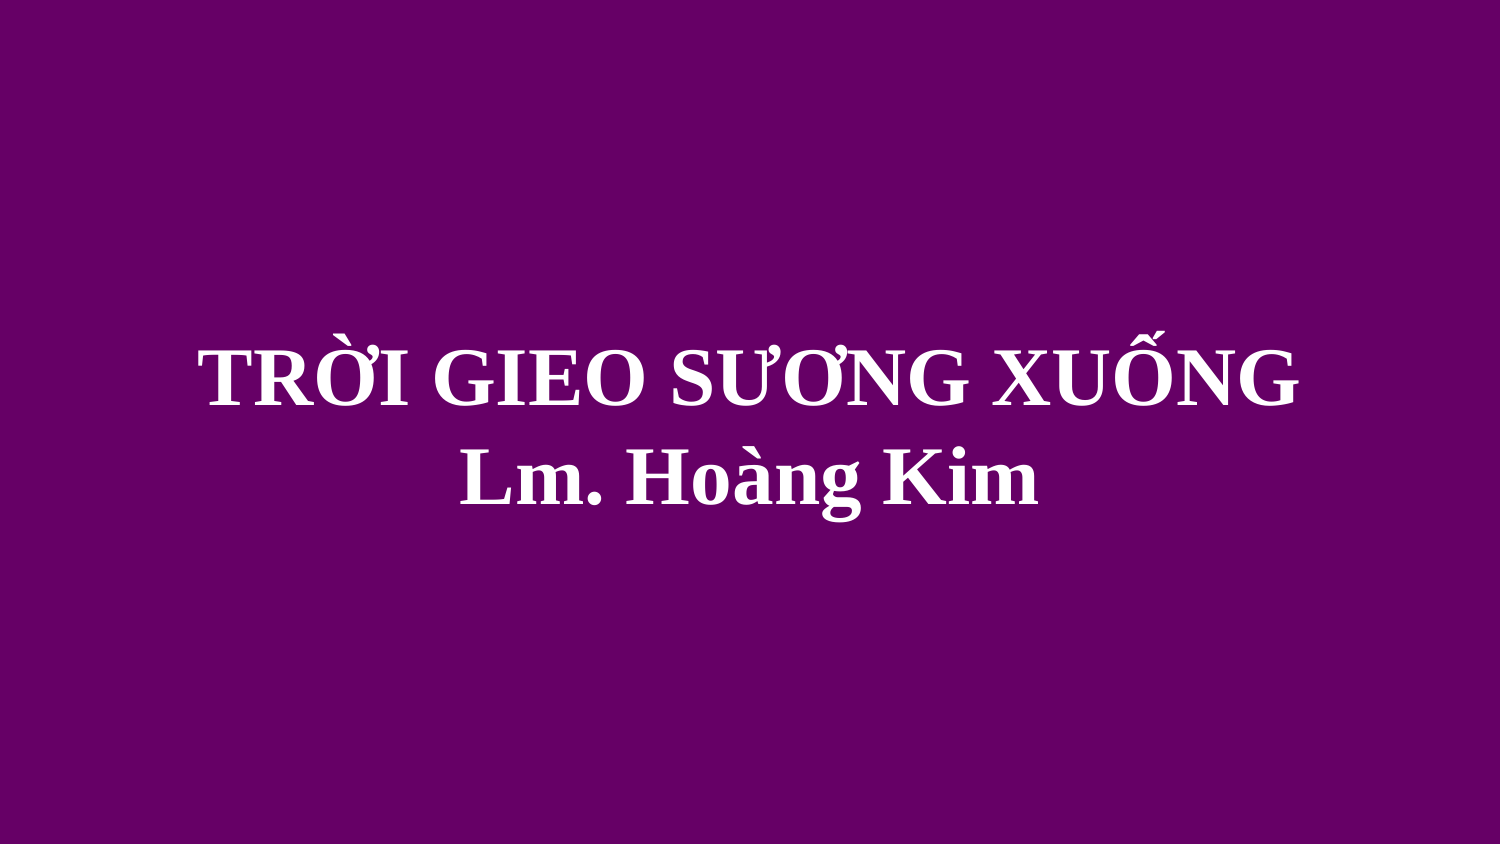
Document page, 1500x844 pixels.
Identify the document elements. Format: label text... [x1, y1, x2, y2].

title TRỜI GIEO SƯƠNG XUỐNG Lm. Hoàng Kim [0, 0, 1500, 844]
